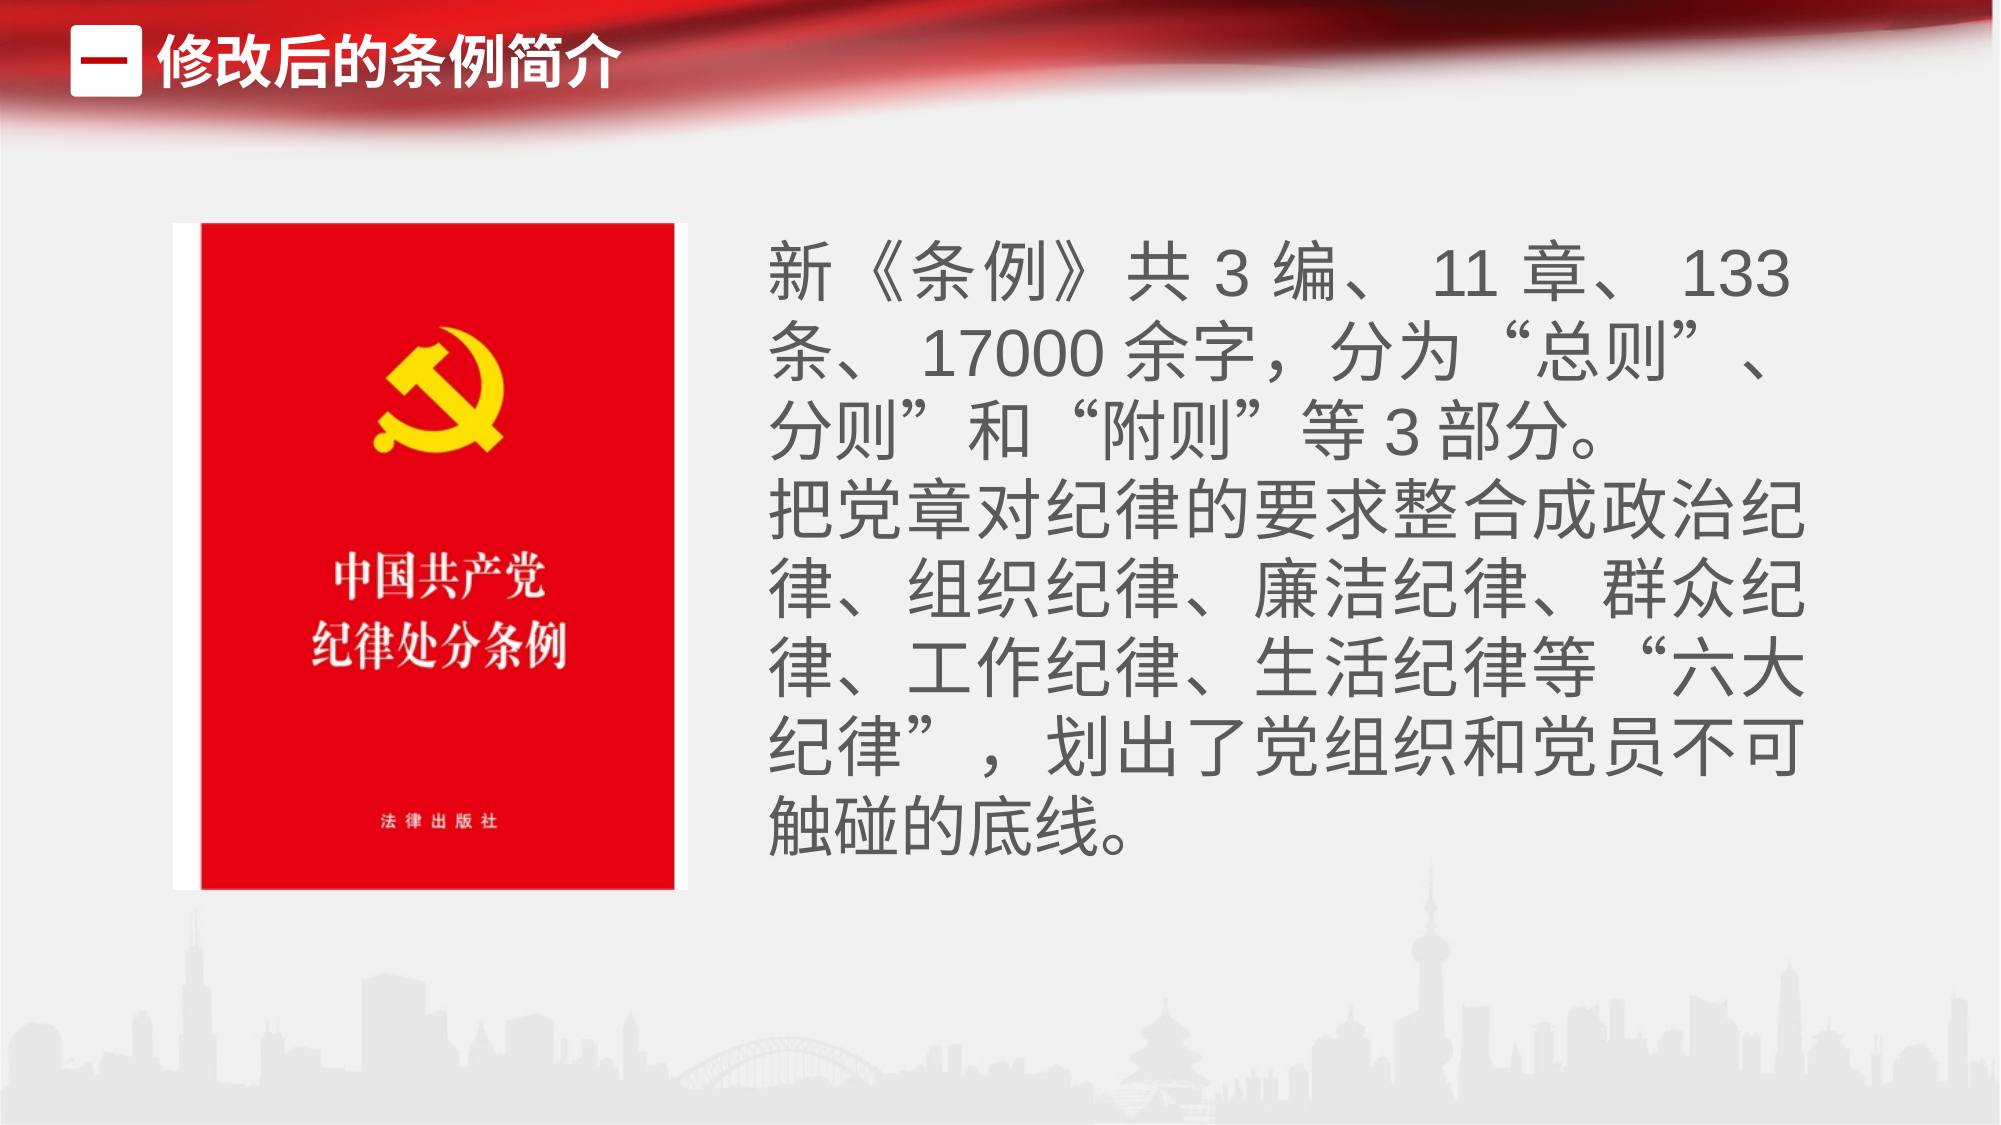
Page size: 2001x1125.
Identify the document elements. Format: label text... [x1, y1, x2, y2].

text_box 修改后的条例简介 [142, 18, 951, 103]
text_box 新《条例》共3编、11章、133条、17000余字，分为“总则”、分则”和“附则”等3部分。 把党章对纪律的要求整合成政治纪律、组织纪律、廉洁纪律、群众纪律、工作纪律、生活纪律等“六大纪律”，划出了党组织和党员不可触碰的底线。 [752, 223, 1823, 872]
picture [0, 0, 2001, 1125]
text_box 一 [64, 22, 145, 98]
